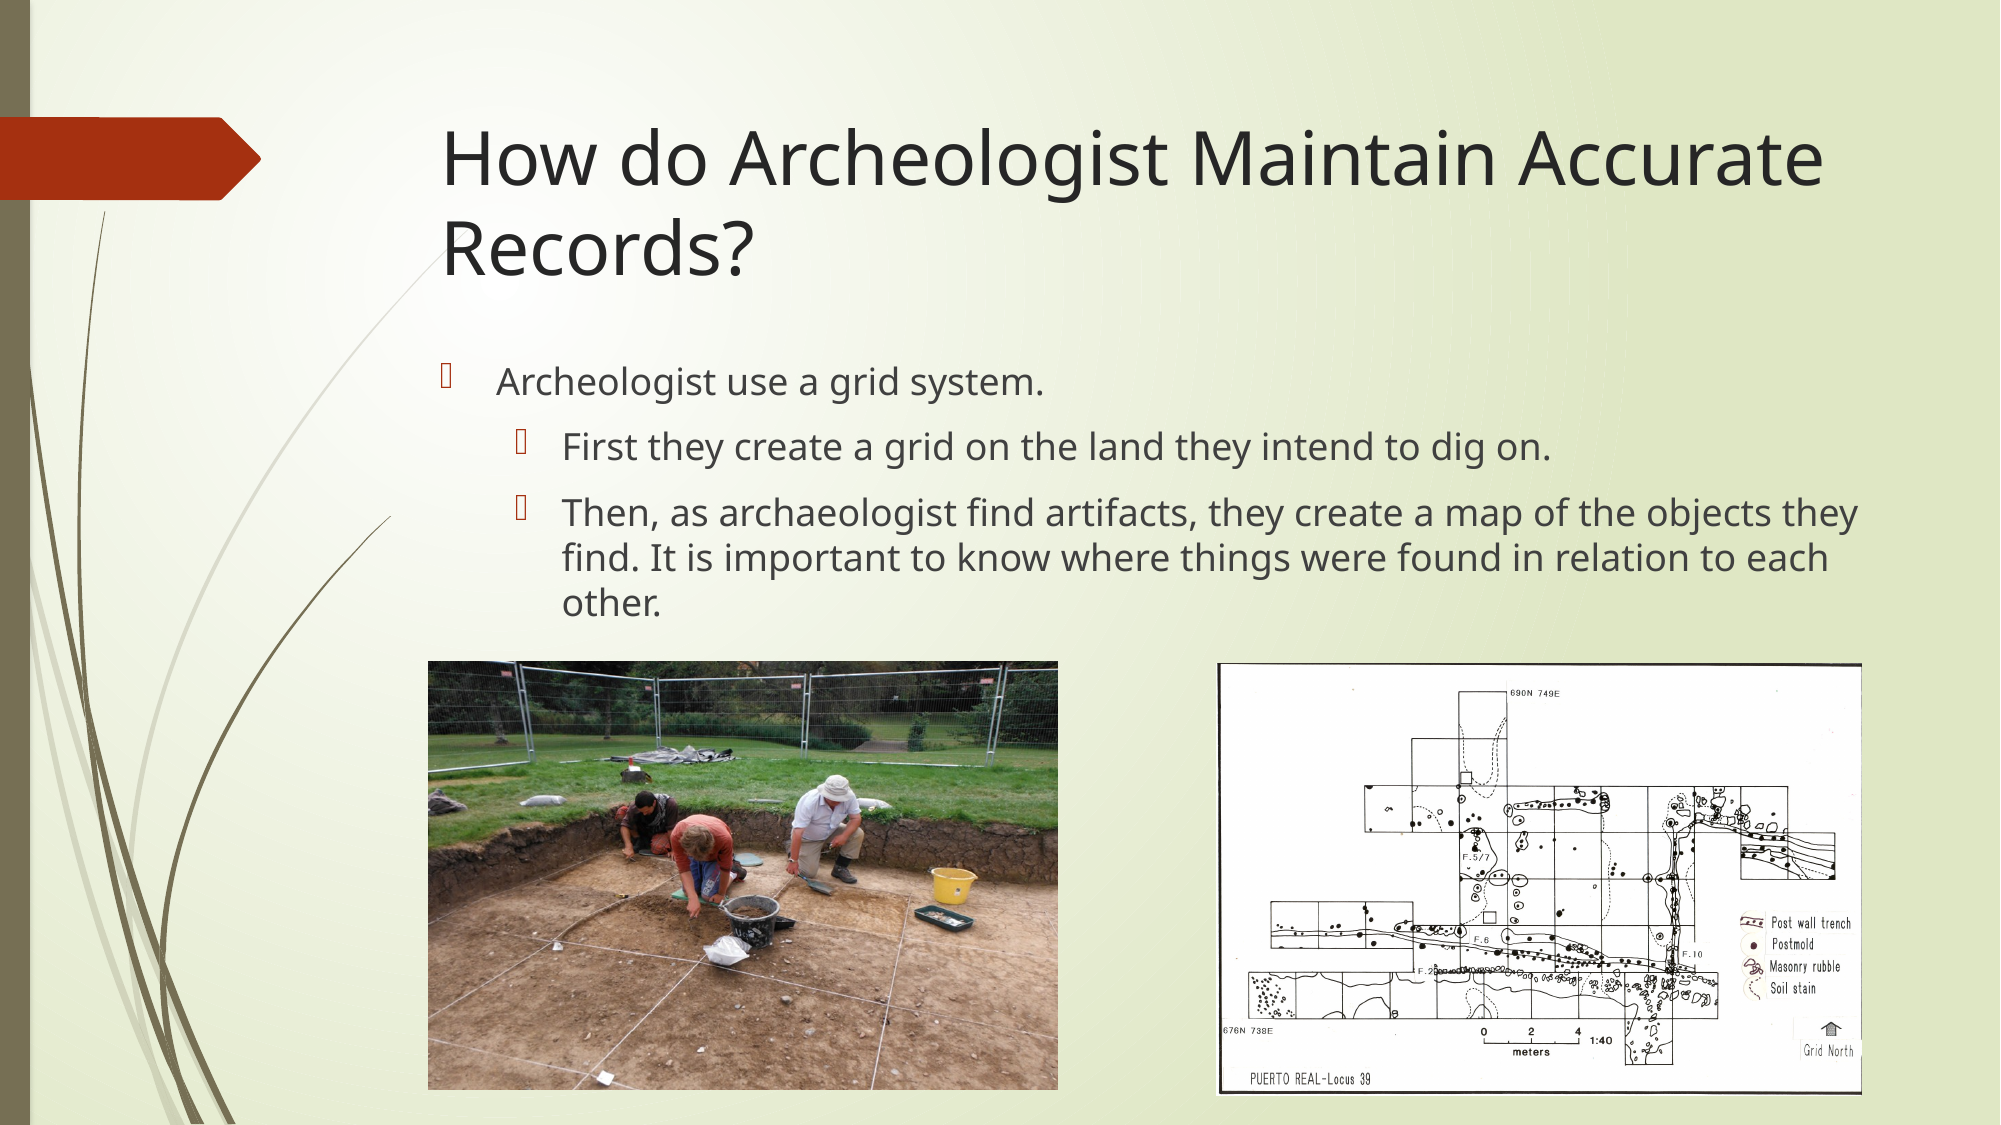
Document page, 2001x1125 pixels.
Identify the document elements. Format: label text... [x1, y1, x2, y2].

title How do Archeologist Maintain Accurate Records? [425, 102, 1888, 313]
picture [428, 661, 1058, 1090]
list Archeologist use a grid system. First they create a grid on the land they intend to dig on. Then, as archaeologist find artifacts, they create a map of the objects they find. It is important to know where things were found in relation to each other. [424, 350, 1888, 970]
picture [1215, 662, 1863, 1096]
